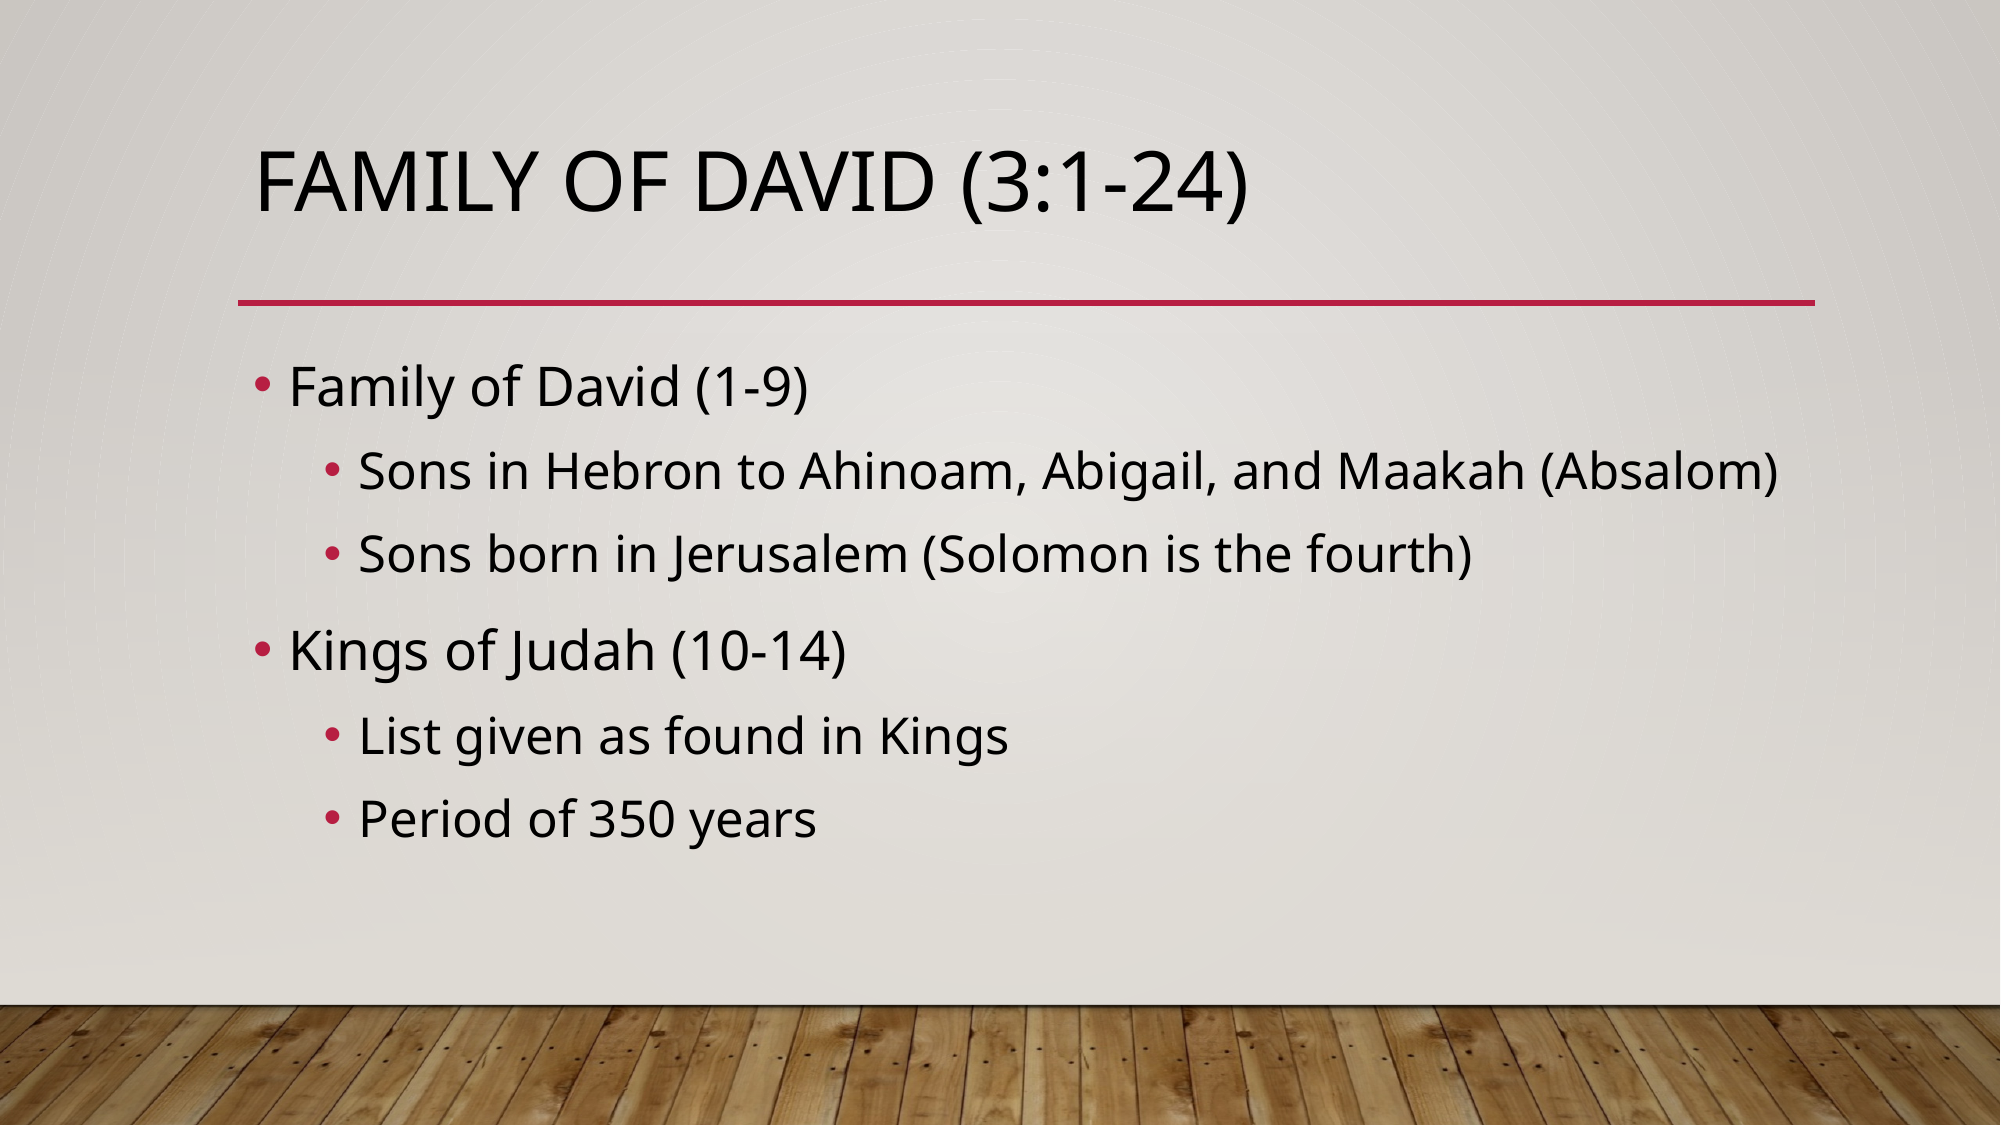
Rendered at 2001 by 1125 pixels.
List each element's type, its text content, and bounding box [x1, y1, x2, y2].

picture [0, 1005, 2000, 1125]
title Family of David (3:1-24) [238, 131, 1814, 305]
list Family of David (1-9) Sons in Hebron to Ahinoam, Abigail, and Maakah (Absalom) Sons born in Jerusalem (Solomon is the fourth) Kings of Judah (10-14) List given as found in Kings Period of 350 years [238, 330, 1814, 897]
